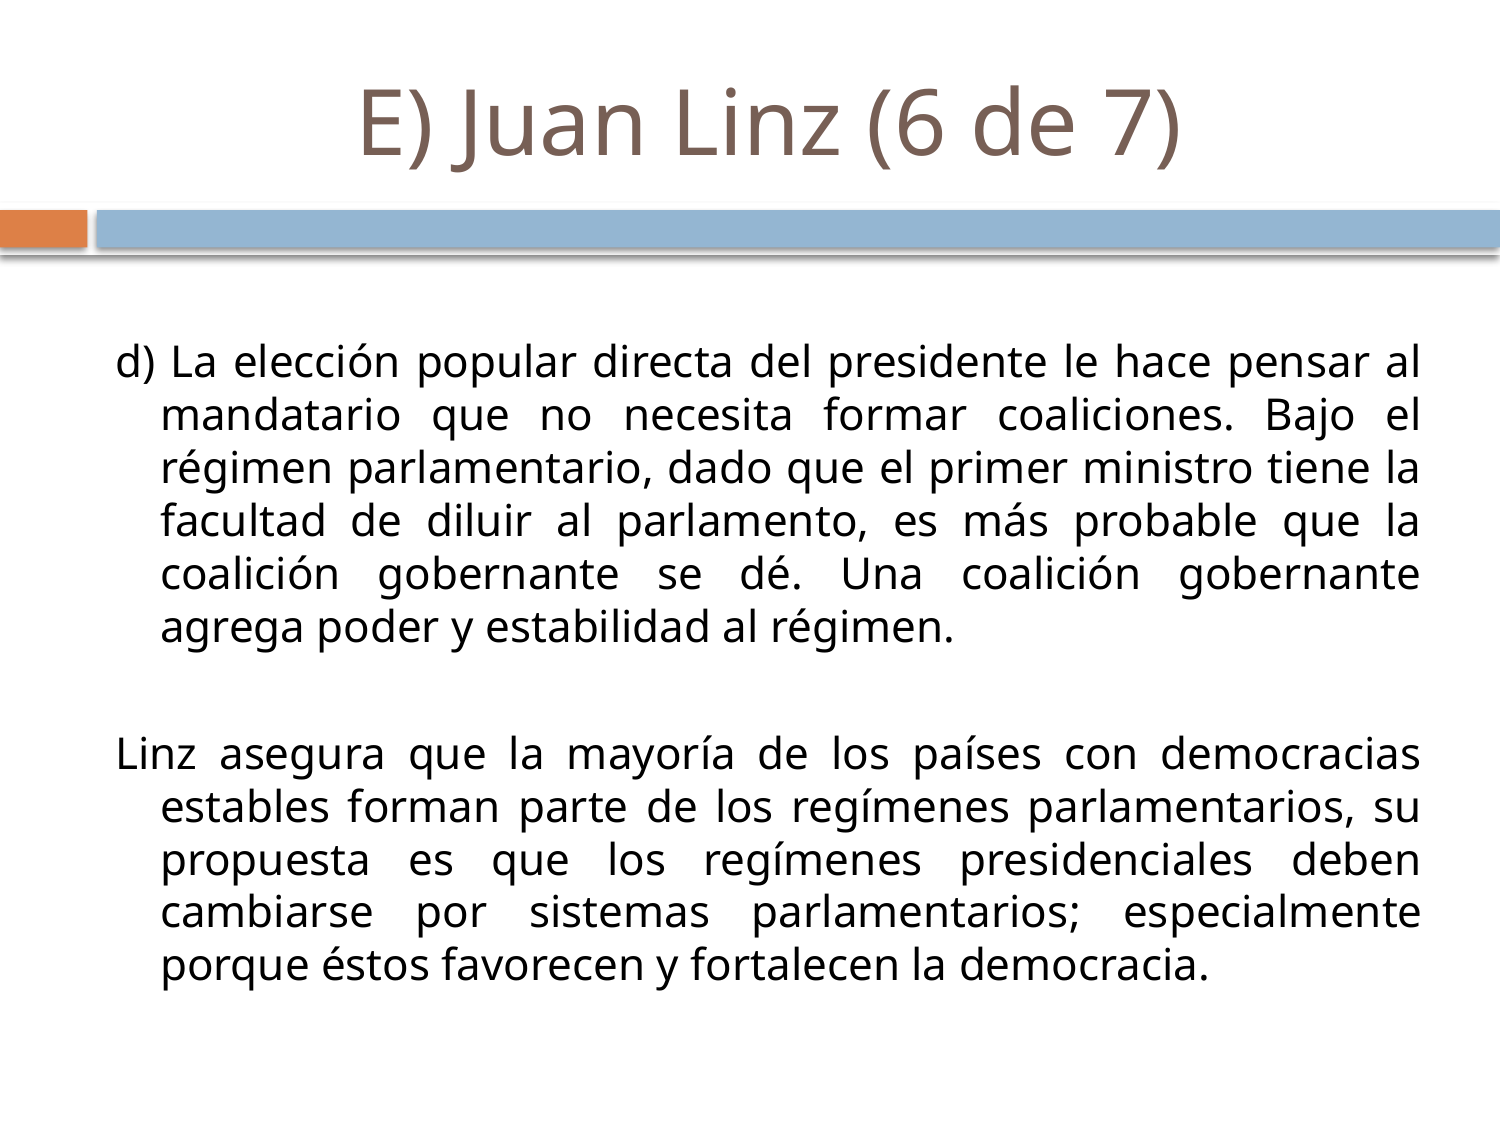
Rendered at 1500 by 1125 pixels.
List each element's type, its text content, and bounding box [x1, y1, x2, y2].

title E) Juan Linz (6 de 7) [100, 37, 1438, 200]
list d) La elección popular directa del presidente le hace pensar al mandatario que no necesita formar coaliciones. Bajo el régimen parlamentario, dado que el primer ministro tiene la facultad de diluir al parlamento, es más probable que la coalición gobernante se dé. Una coalición gobernante agrega poder y estabilidad al régimen. Linz asegura que la mayoría de los países con democracias estables forman parte de los regímenes parlamentarios, su propuesta es que los regímenes presidenciales deben cambiarse por sistemas parlamentarios; especialmente porque éstos favorecen y fortalecen la democracia. [100, 262, 1438, 1000]
